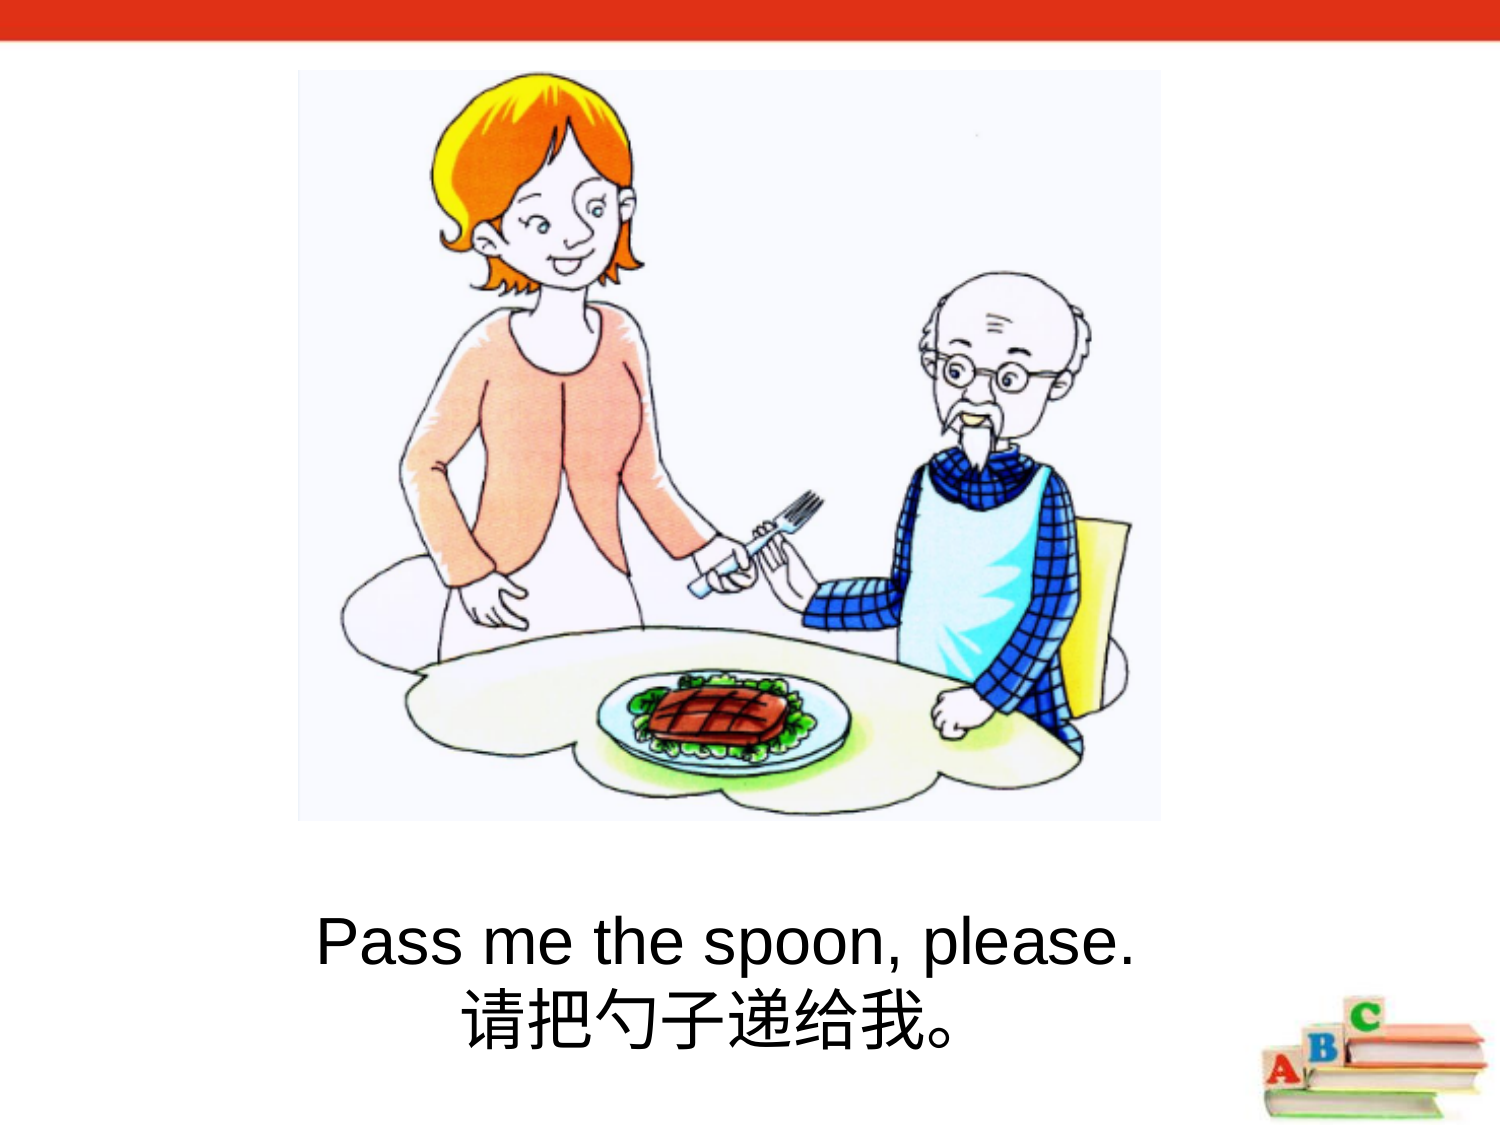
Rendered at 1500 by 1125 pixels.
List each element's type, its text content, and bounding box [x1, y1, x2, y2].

picture [0, 0, 1500, 1125]
text_box Pass me the spoon, please. 请把勺子递给我。 [257, 890, 1196, 1066]
